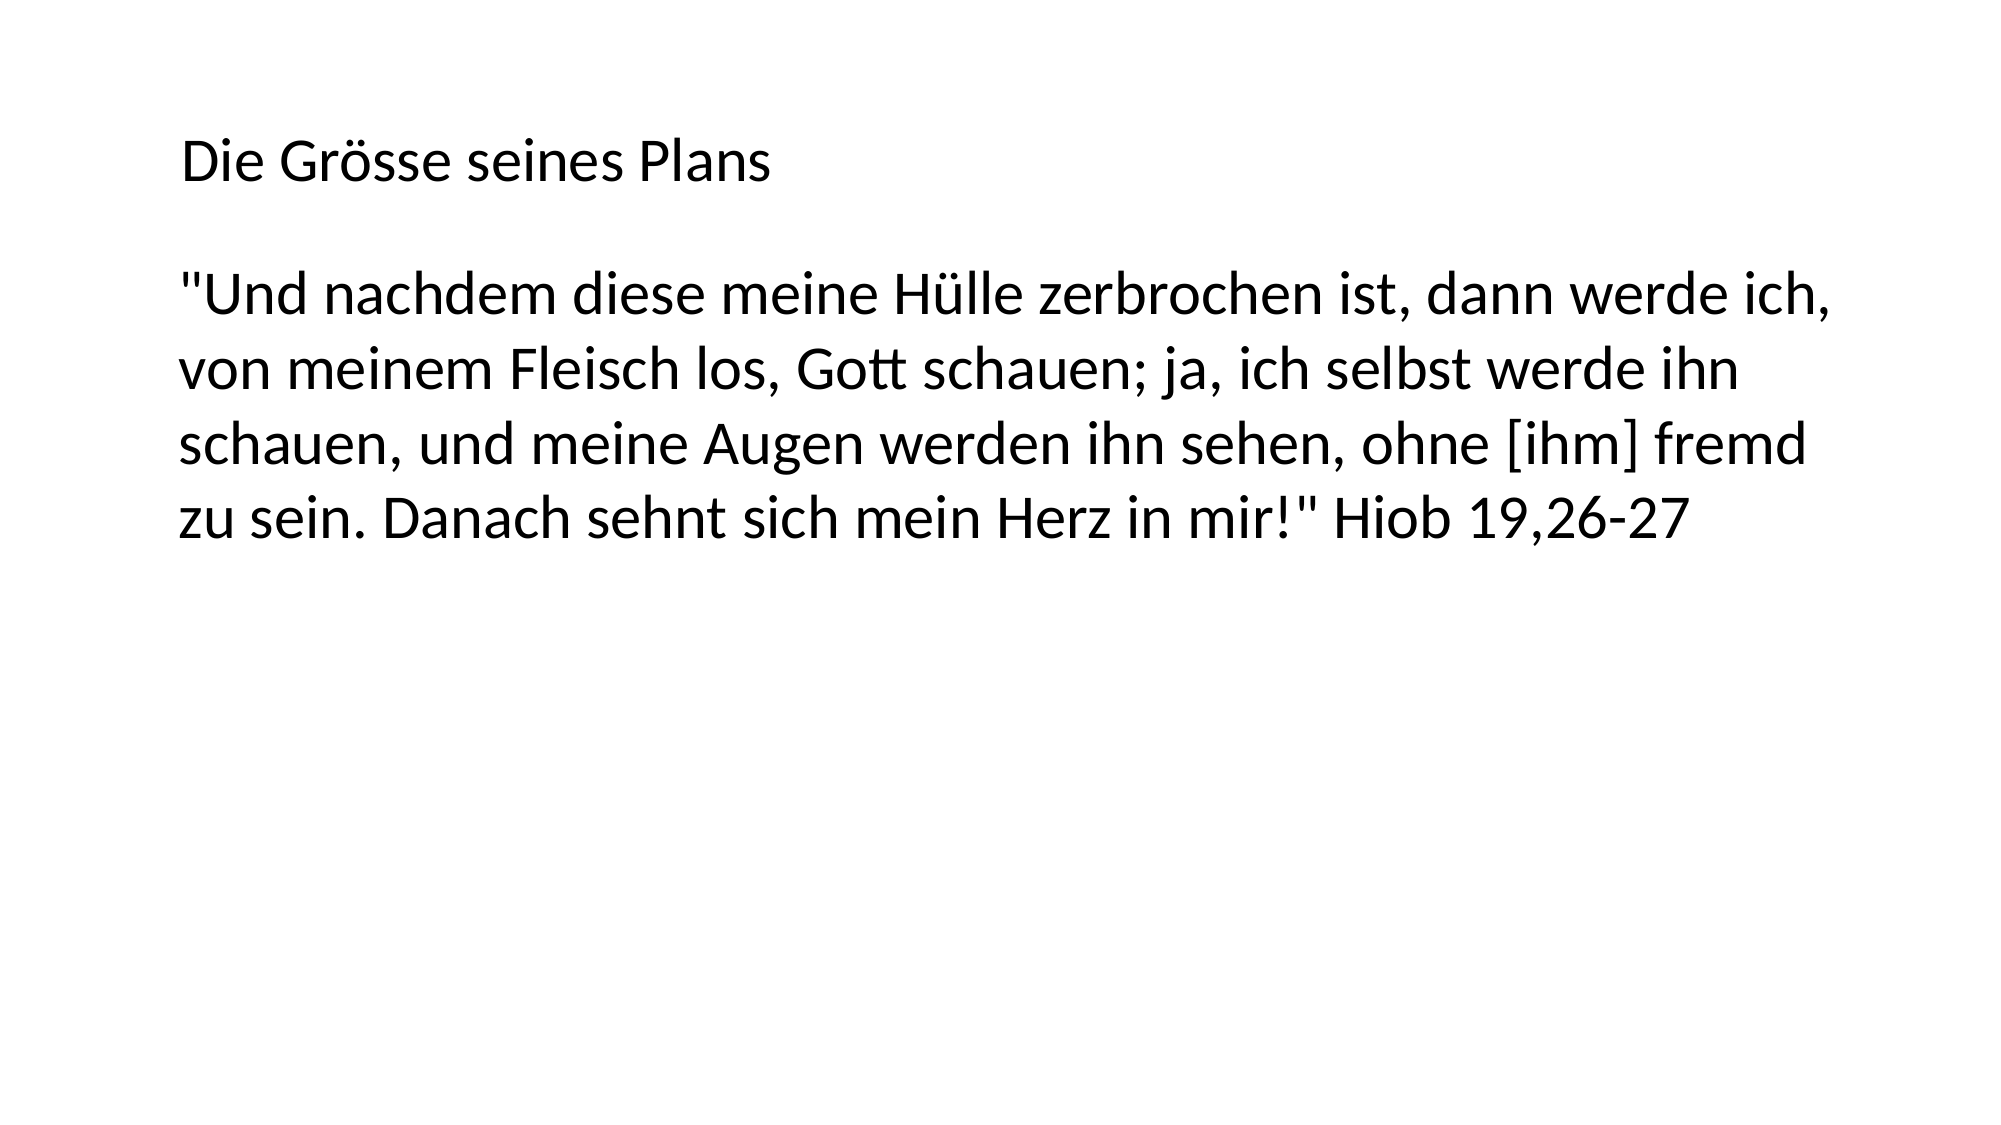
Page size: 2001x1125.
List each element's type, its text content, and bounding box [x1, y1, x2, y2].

text_box "Und nachdem diese meine Hülle zerbrochen ist, dann werde ich, von meinem Fleisch los, Gott schauen; ja, ich selbst werde ihn schauen, und meine Augen werden ihn sehen, ohne [ihm] fremd zu sein. Danach sehnt sich mein Herz in mir!" Hiob 19,26-27 [163, 244, 1850, 559]
text_box Die Grösse seines Plans [166, 111, 788, 202]
